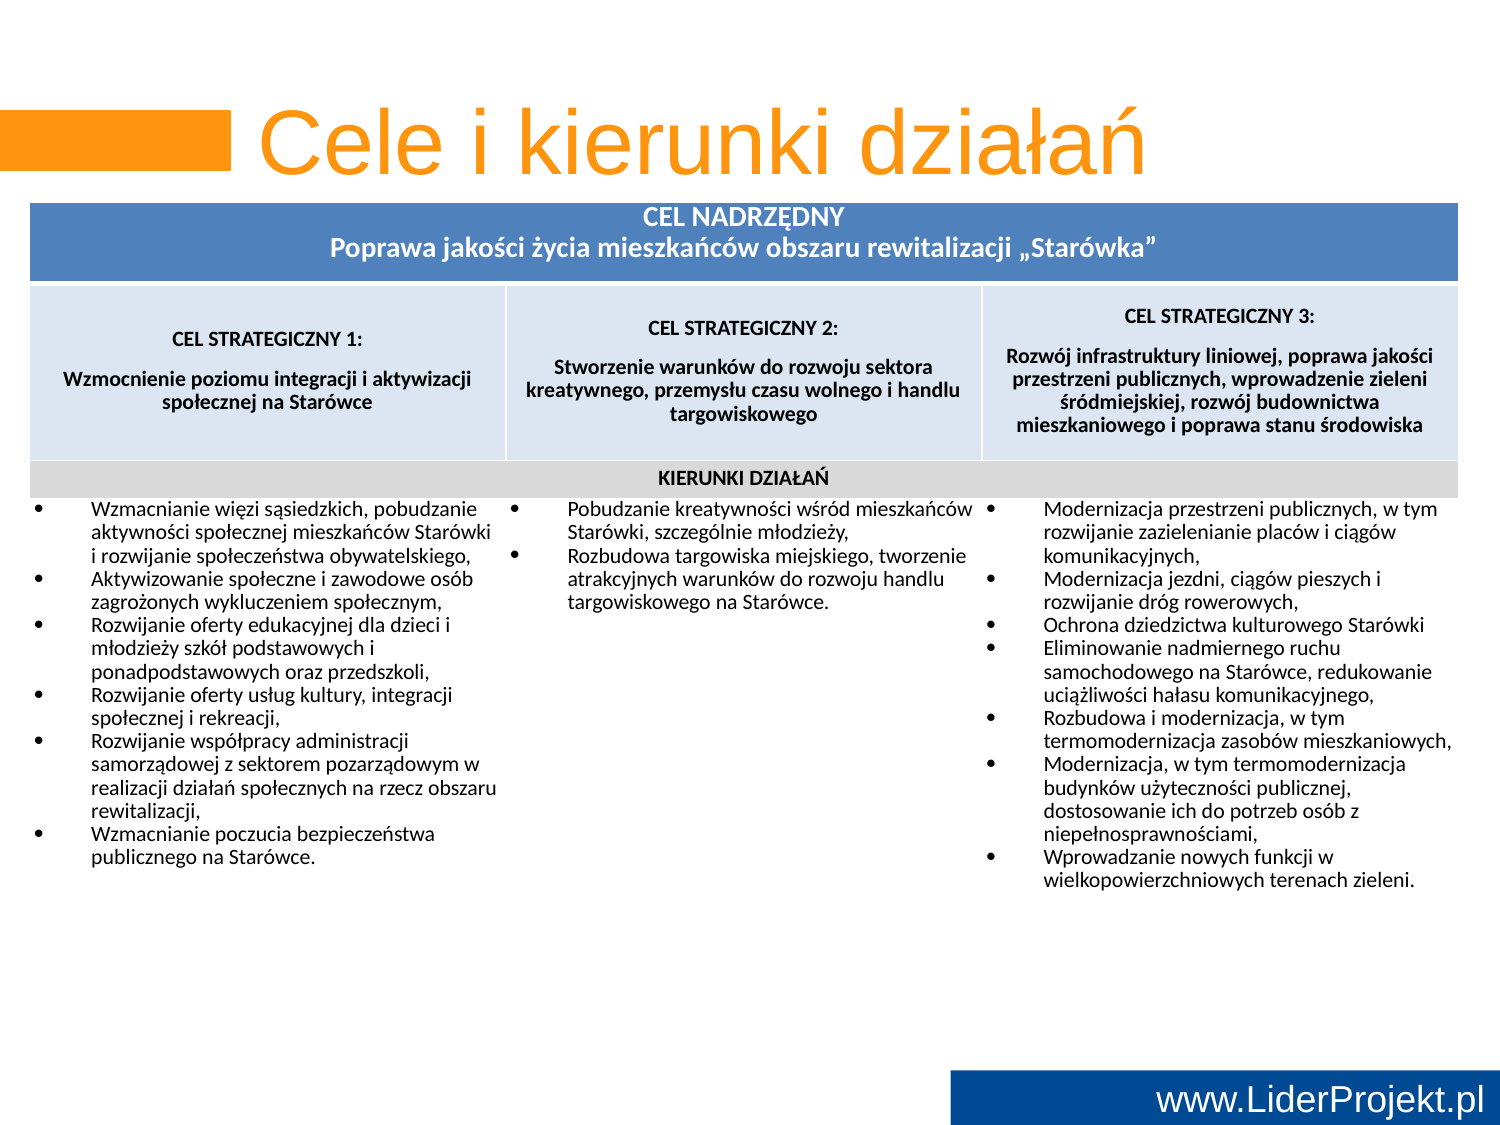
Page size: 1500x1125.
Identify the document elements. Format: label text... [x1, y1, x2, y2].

table_cell CEL STRATEGICZNY 3: Rozwój infrastruktury liniowej, poprawa jakości przestrzeni publicznych, wprowadzenie zieleni śródmiejskiej, rozwój budownictwa mieszkaniowego i poprawa stanu środowiska [983, 286, 1458, 460]
table_cell KIERUNKI DZIAŁAŃ [30, 461, 1458, 498]
table_cell CEL STRATEGICZNY 2: Stworzenie warunków do rozwoju sektora kreatywnego, przemysłu czasu wolnego i handlu targowiskowego [507, 286, 981, 460]
title Cele i kierunki działań [242, 44, 1425, 201]
table_cell Modernizacja przestrzeni publicznych, w tym rozwijanie zazielenianie placów i ciągów komunikacyjnych, Modernizacja jezdni, ciągów pieszych i rozwijanie dróg rowerowych, Ochrona dziedzictwa kulturowego Starówki Eliminowanie nadmiernego ruchu samochodowego na Starówce, redukowanie uciążliwości hałasu komunikacyjnego, Rozbudowa i modernizacja, w tym termomodernizacja zasobów mieszkaniowych, Modernizacja, w tym termomodernizacja budynków użyteczności publicznej, dostosowanie ich do potrzeb osób z niepełnosprawnościami, Wprowadzanie nowych funkcji w wielkopowierzchniowych terenach zieleni. [983, 500, 1458, 1046]
table_cell Wzmacnianie więzi sąsiedzkich, pobudzanie aktywności społecznej mieszkańców Starówki i rozwijanie społeczeństwa obywatelskiego, Aktywizowanie społeczne i zawodowe osób zagrożonych wykluczeniem społecznym, Rozwijanie oferty edukacyjnej dla dzieci i młodzieży szkół podstawowych i ponadpodstawowych oraz przedszkoli, Rozwijanie oferty usług kultury, integracji społecznej i rekreacji, Rozwijanie współpracy administracji samorządowej z sektorem pozarządowym w realizacji działań społecznych na rzecz obszaru rewitalizacji, Wzmacnianie poczucia bezpieczeństwa publicznego na Starówce. [30, 500, 505, 1046]
table_header CEL NADRZĘDNY Poprawa jakości życia mieszkańców obszaru rewitalizacji „Starówka” [30, 203, 1458, 281]
table_cell Pobudzanie kreatywności wśród mieszkańców Starówki, szczególnie młodzieży, Rozbudowa targowiska miejskiego, tworzenie atrakcyjnych warunków do rozwoju handlu targowiskowego na Starówce. [507, 500, 981, 1046]
table_cell CEL STRATEGICZNY 1: Wzmocnienie poziomu integracji i aktywizacji społecznej na Starówce [30, 286, 505, 460]
